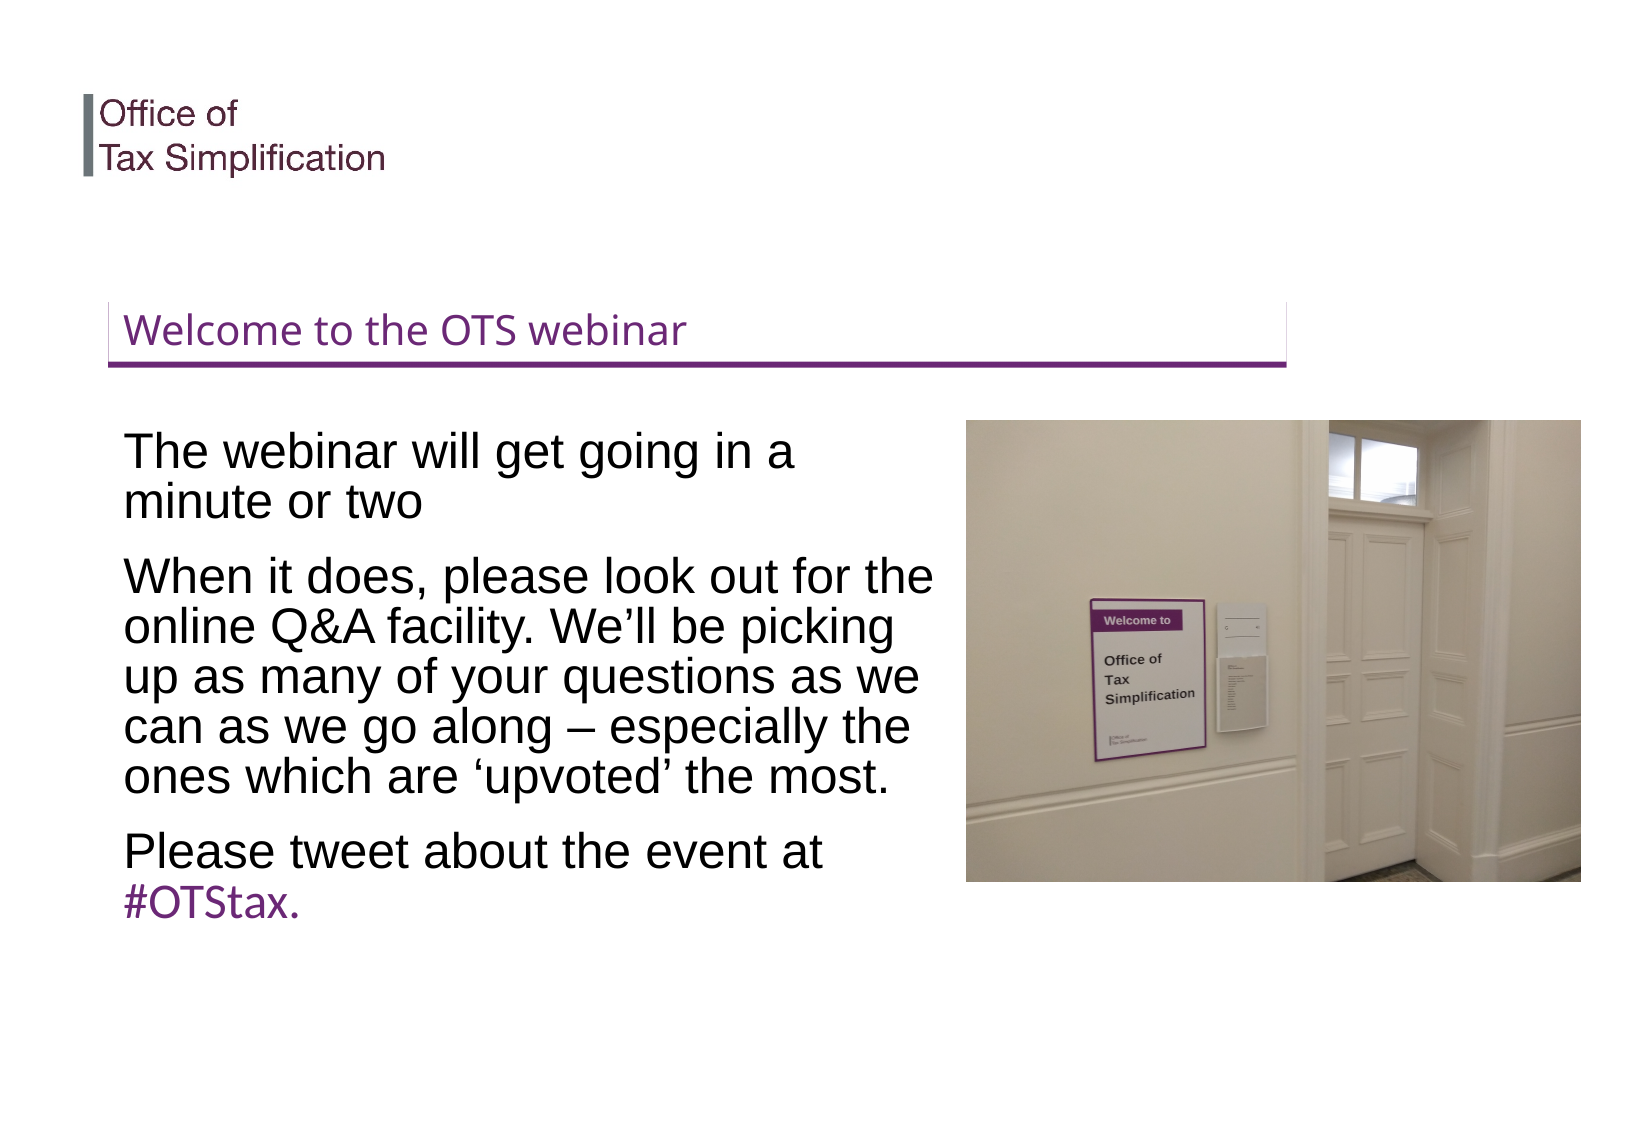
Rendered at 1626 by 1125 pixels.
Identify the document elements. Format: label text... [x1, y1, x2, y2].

picture [965, 420, 1581, 882]
picture [56, 66, 411, 205]
subtitle The webinar will get going in a minute or two When it does, please look out for the online Q&A facility. We’ll be picking up as many of your questions as we can as we go along – especially the ones which are ‘upvoted’ the most. Please tweet about the event at #OTStax. [108, 420, 955, 1093]
title Welcome to the OTS webinar [108, 295, 1287, 362]
